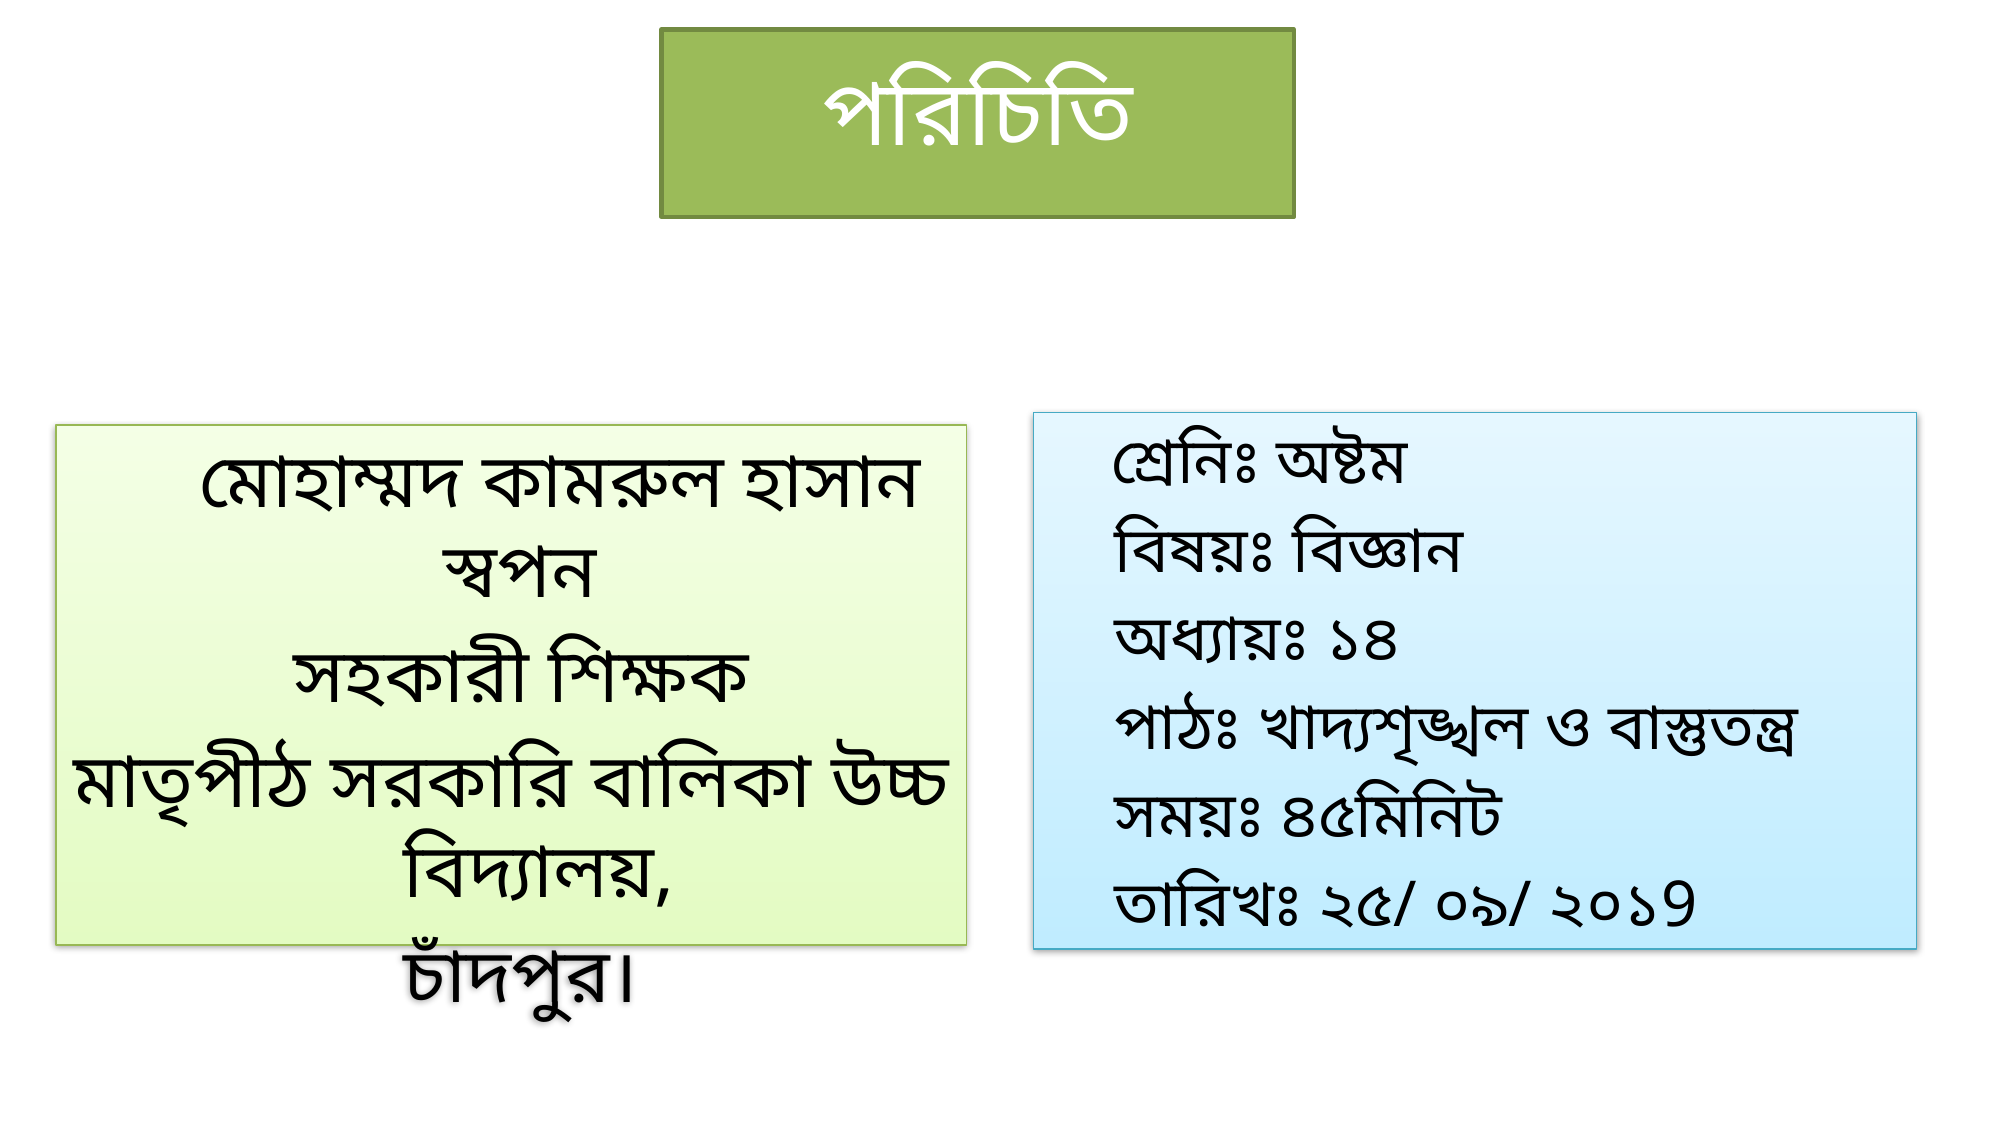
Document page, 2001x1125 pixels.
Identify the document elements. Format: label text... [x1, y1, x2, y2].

title পরিচিতি [659, 27, 1296, 219]
list মোহাম্মদ কামরুল হাসান স্বপন সহকারী শিক্ষক মাতৃপীঠ সরকারি বালিকা উচ্চ বিদ্যালয়, চাঁদপুর। [55, 424, 967, 946]
list শ্রেনিঃ অষ্টম বিষয়ঃ বিজ্ঞান অধ্যায়ঃ ১৪ পাঠঃ খাদ্যশৃঙ্খল ও বাস্তুতন্ত্র সময়ঃ ৪৫মিনিট তারিখঃ ২৫/ ০৯/ ২০১9 [1033, 412, 1917, 950]
